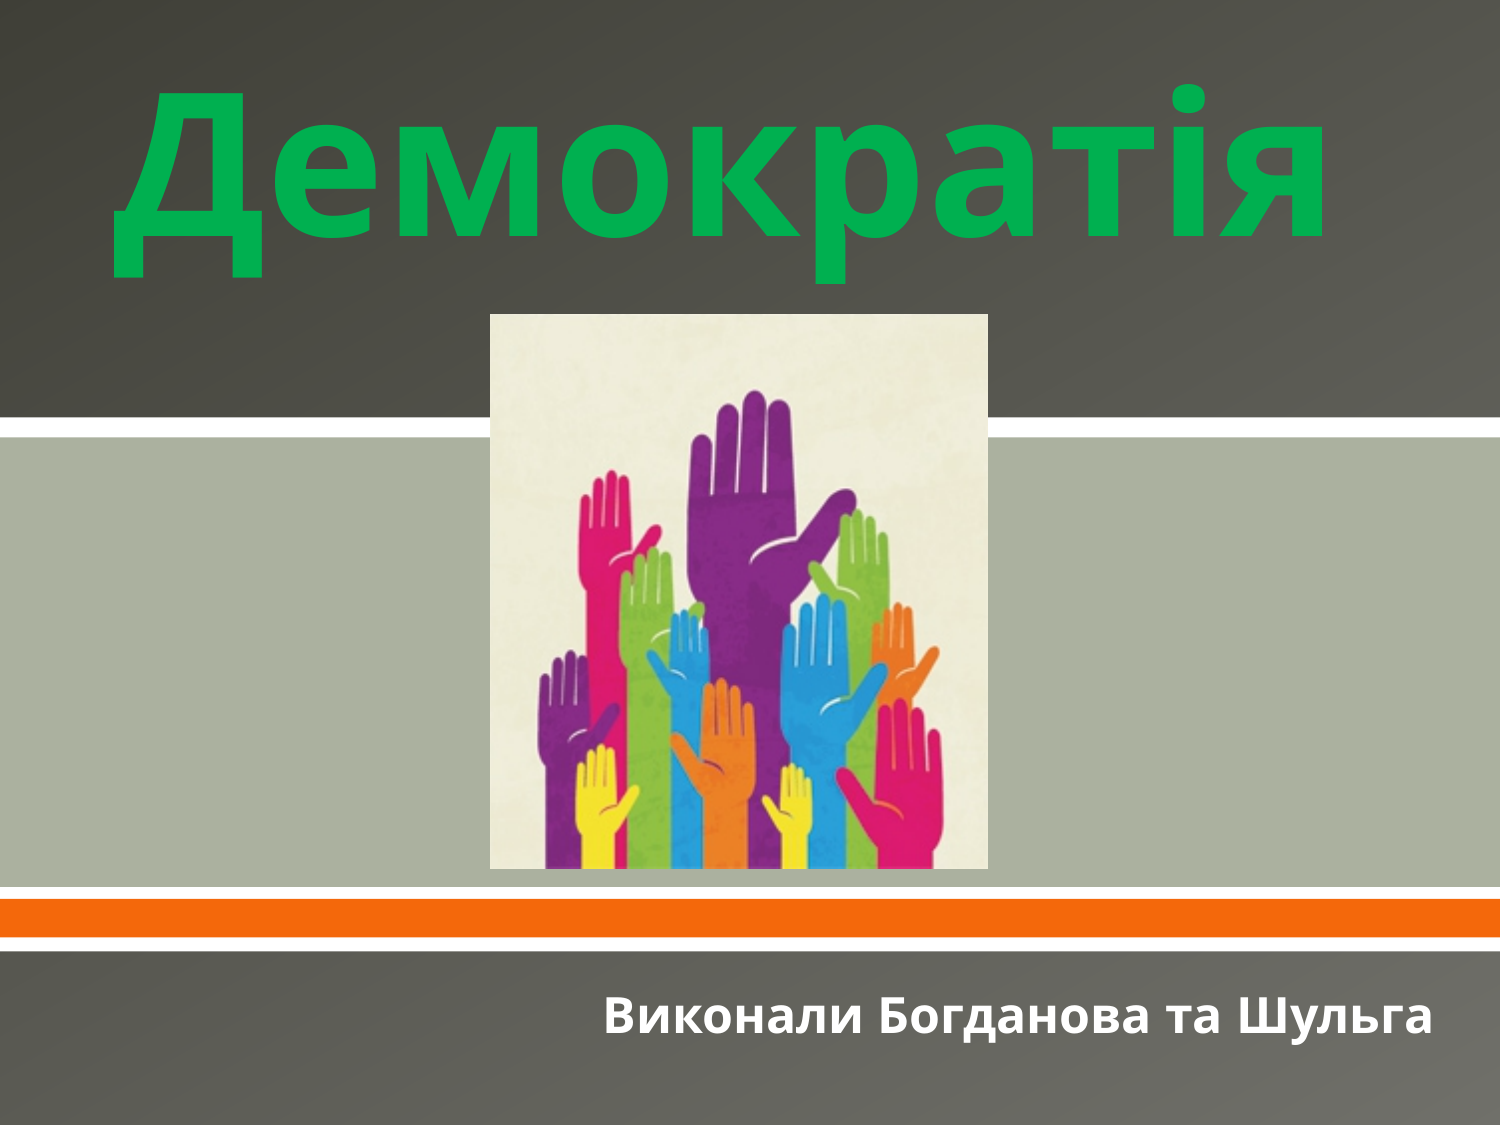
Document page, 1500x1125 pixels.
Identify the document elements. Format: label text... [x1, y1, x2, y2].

title Демократія [88, 42, 1364, 284]
subtitle Виконали Богданова та Шульга [538, 975, 1500, 1109]
picture [489, 314, 988, 870]
